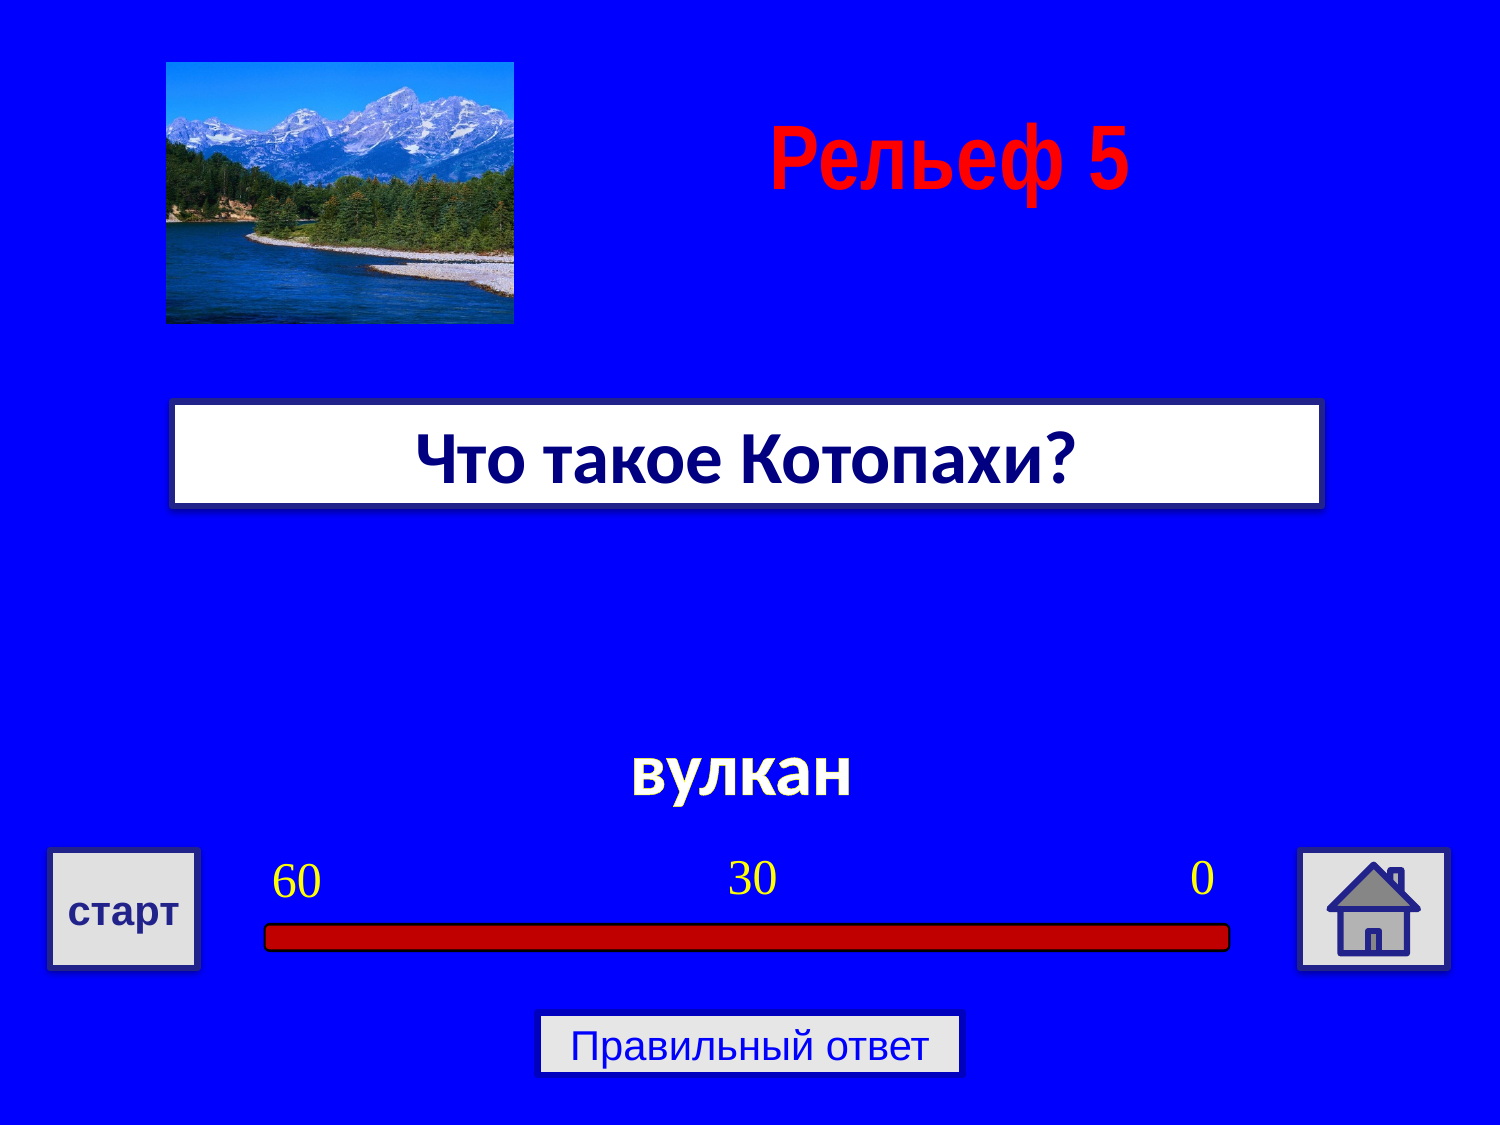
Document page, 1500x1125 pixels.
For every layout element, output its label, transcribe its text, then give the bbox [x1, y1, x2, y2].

picture [165, 62, 515, 324]
text_box старт [47, 847, 201, 971]
text_box 60 [257, 840, 337, 915]
text_box Что такое Котопахи? [169, 398, 1325, 509]
text_box [1297, 847, 1451, 971]
text_box 0 [1175, 837, 1231, 913]
text_box Рельеф 5 [519, 99, 1400, 205]
text_box Правильный ответ [535, 1010, 965, 1077]
text_box 30 [712, 837, 793, 913]
text_box вулкан [0, 712, 1500, 818]
text_box [263, 923, 1231, 952]
